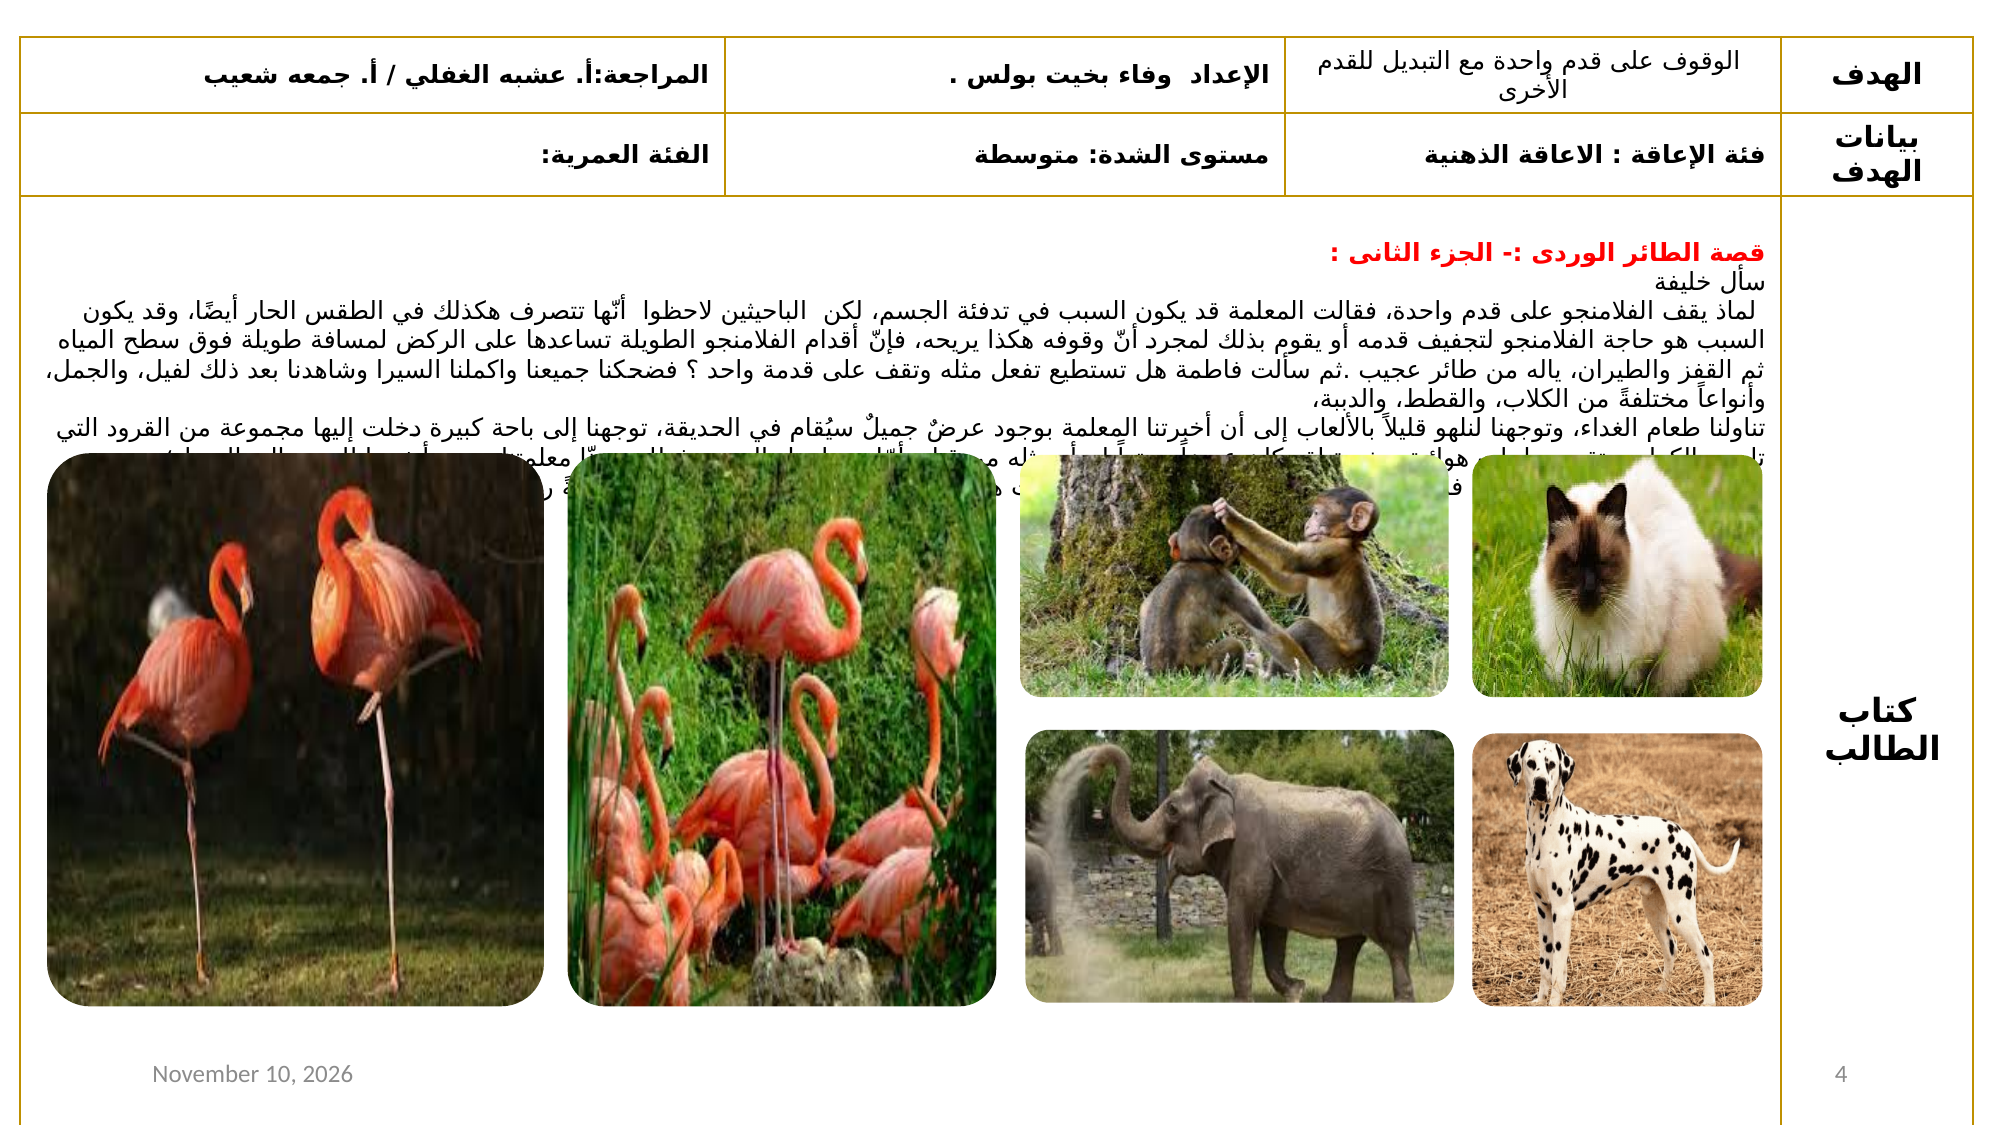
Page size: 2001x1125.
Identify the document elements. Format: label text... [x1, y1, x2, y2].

table_cell مستوى الشدة: متوسطة [726, 114, 1284, 195]
table_cell بيانات الهدف [1782, 114, 1972, 195]
table_header الوقوف على قدم واحدة مع التبديل للقدم الأخرى [1286, 38, 1780, 112]
table_header المراجعة:أ. عشبه الغفلي / أ. جمعه شعيب [21, 38, 724, 112]
table_header الهدف [1782, 38, 1972, 112]
table_cell كتاب الطالب [1782, 197, 1972, 1125]
picture [1025, 729, 1455, 1003]
slide_number 4 [1412, 1042, 1863, 1103]
table_cell فئة الإعاقة : الاعاقة الذهنية [1286, 114, 1780, 195]
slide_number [137, 1042, 588, 1103]
table_header الإعداد وفاء بخيت بولس . [726, 38, 1284, 112]
picture [1472, 733, 1763, 1007]
table_cell قصة الطائر الوردى :- الجزء الثانى : سأل خليفة لماذ يقف الفلامنجو على قدم واحدة، فقالت المعلمة قد يكون السبب في تدفئة الجسم، لكن الباحيثين لاحظوا أنّها تتصرف هكذلك في الطقس الحار أيضًا، وقد يكون السبب هو حاجة الفلامنجو لتجفيف قدمه أو يقوم بذلك لمجرد أنّ وقوفه هكذا يريحه، فإنّ أقدام الفلامنجو الطويلة تساعدها على الركض لمسافة طويلة فوق سطح المياه ثم القفز والطيران، ياله من طائر عجيب .ثم سألت فاطمة هل تستطيع تفعل مثله وتقف على قدمة واحد ؟ فضحكنا جميعنا واكملنا السيرا وشاهدنا بعد ذلك لفيل، والجمل، وأنواعاً مختلفةً من الكلاب، والقطط، والدببة، تناولنا طعام الغداء، وتوجهنا لنلهو قليلاً بالألعاب إلى أن أخبرتنا المعلمة بوجود عرضٌ جميلٌ سيُقام في الحديقة، توجهنا إلى باحة كبيرة دخلت إليها مجموعة من القرود التي تلعب بالكرات وتقود دراجات هوائية صغيرة لقد كان عرضاً ممتعاً لم أر مثله من قبل، أمّا بعد انتهاء العرض فطلبت منّا معلمتنا تجهيز أنفسنا للعودة إلى المنزل؛ حيث اصطففنا وصعدنا إلى الحافلة فرحين بما رأينا؛ وأنا أخطط أن أكتب ذكريات هذا اليوم في دفتر مذكراتي فقد كانت رحلةً رائعةً حقاً! [21, 197, 1780, 1125]
table_cell الفئة العمرية: [21, 114, 724, 195]
picture [567, 453, 997, 1007]
picture [47, 453, 544, 1007]
picture [1019, 454, 1449, 698]
picture [1472, 454, 1763, 698]
